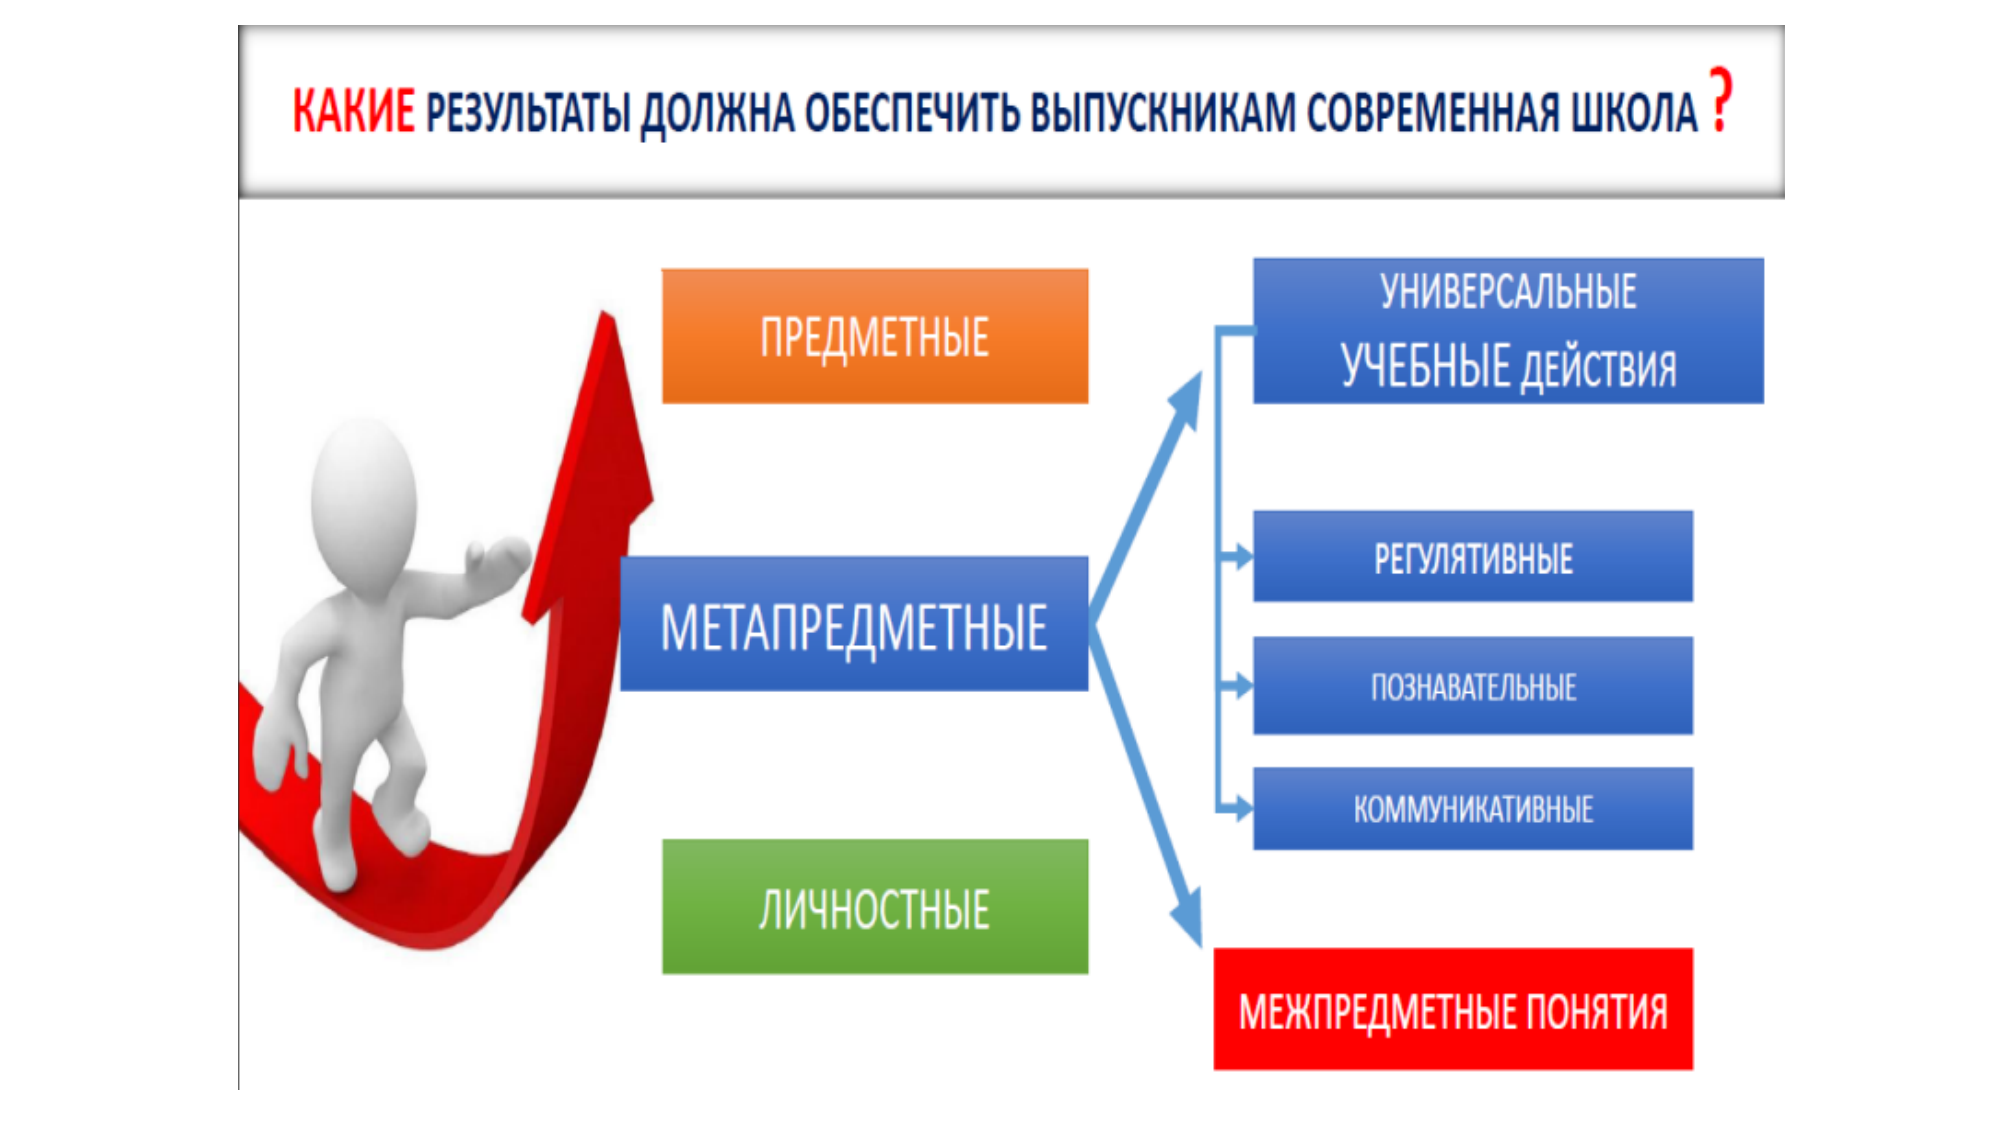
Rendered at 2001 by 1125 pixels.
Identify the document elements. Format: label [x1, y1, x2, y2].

picture [238, 25, 1785, 1090]
